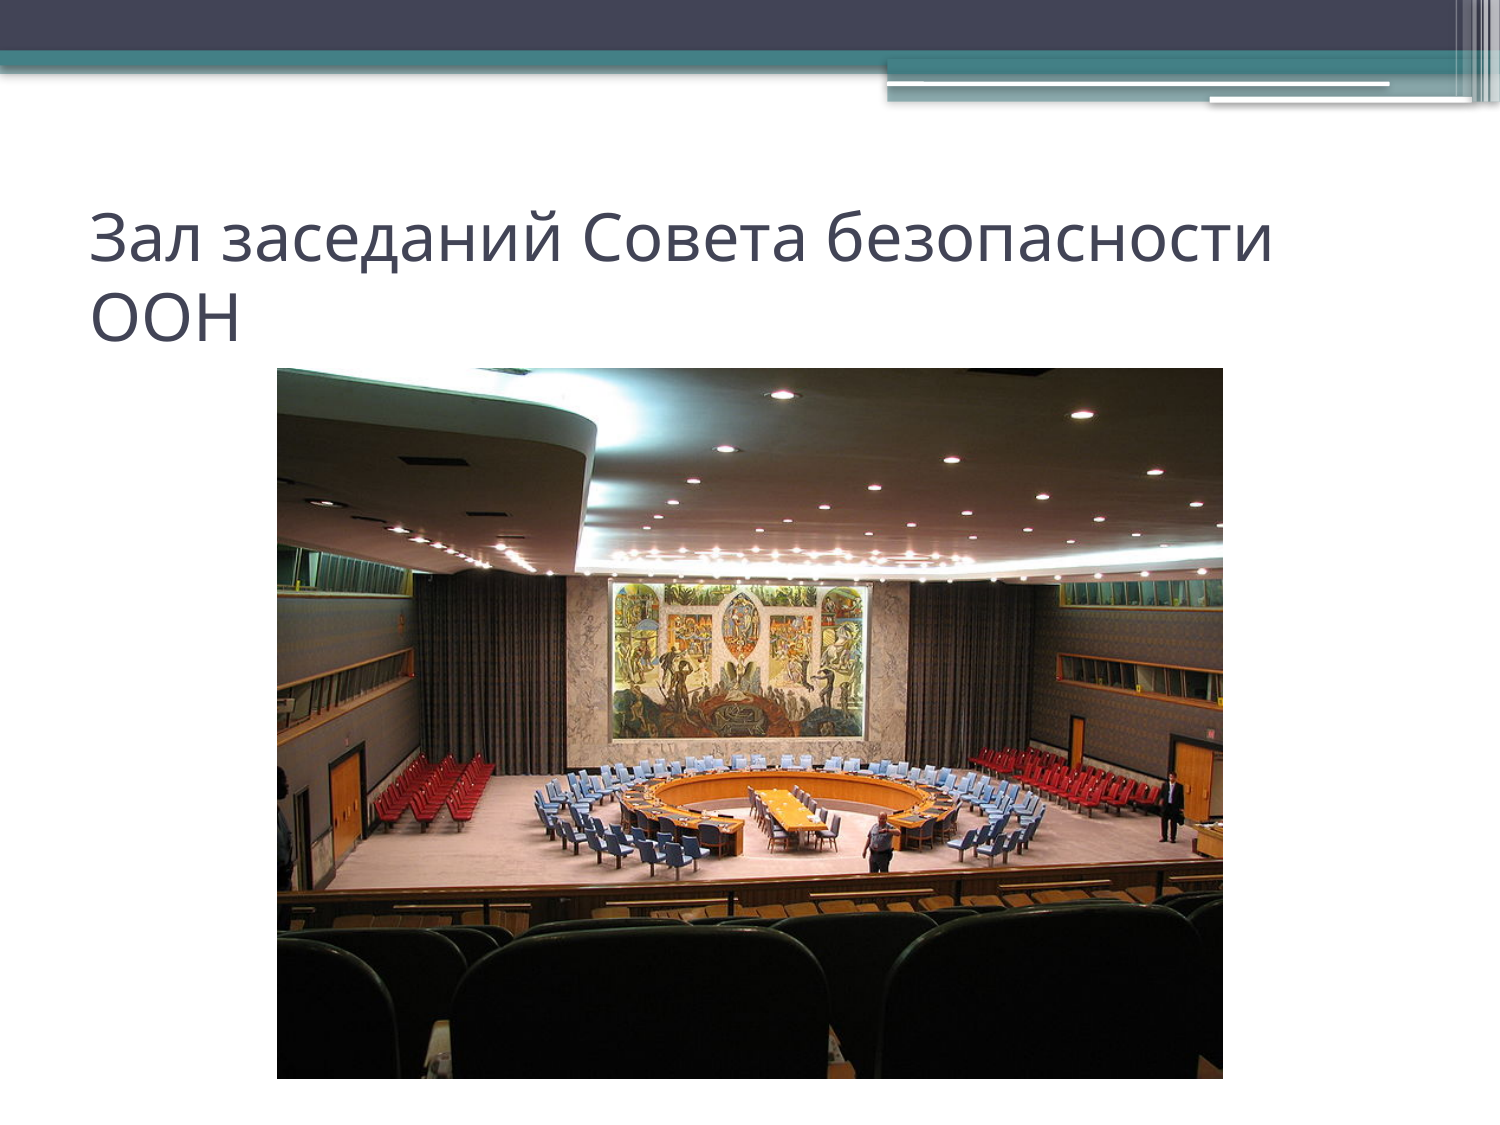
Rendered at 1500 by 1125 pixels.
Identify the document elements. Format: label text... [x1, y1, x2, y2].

title Зал заседаний Совета безопасности ООН [75, 187, 1425, 363]
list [276, 368, 1224, 1079]
